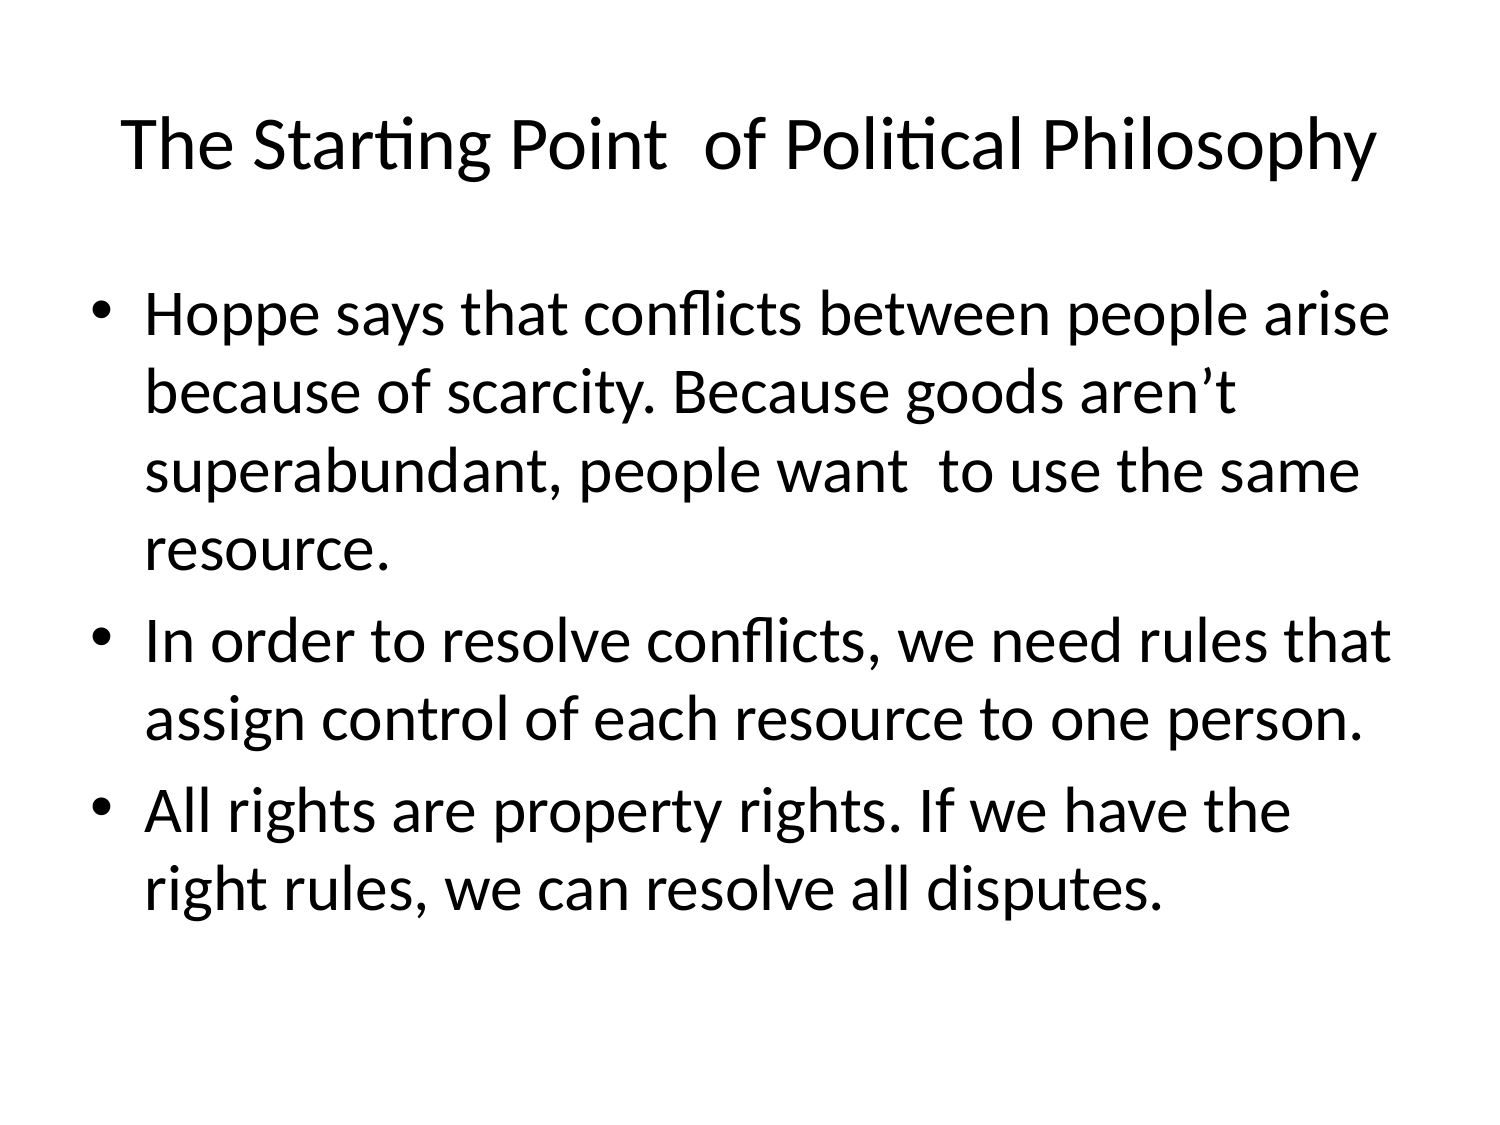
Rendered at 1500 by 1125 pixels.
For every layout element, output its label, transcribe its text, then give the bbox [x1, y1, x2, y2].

list Hoppe says that conflicts between people arise because of scarcity. Because goods aren’t superabundant, people want to use the same resource. In order to resolve conflicts, we need rules that assign control of each resource to one person. All rights are property rights. If we have the right rules, we can resolve all disputes. [75, 262, 1425, 1005]
title The Starting Point of Political Philosophy [75, 45, 1425, 233]
